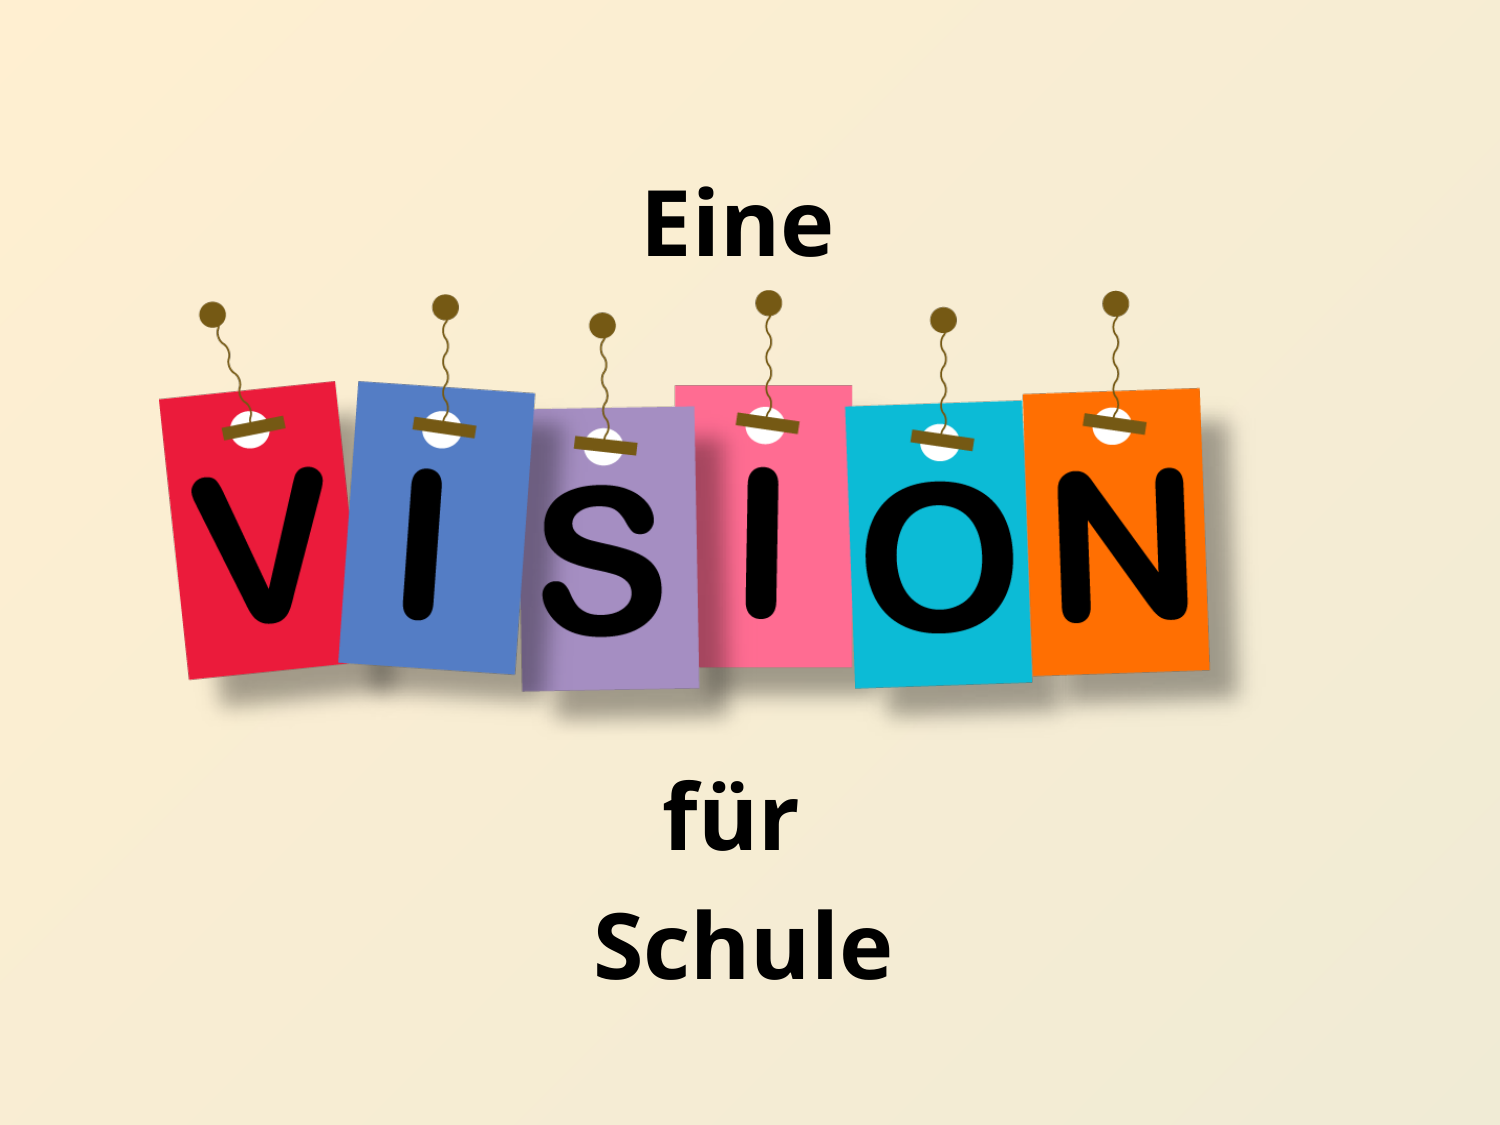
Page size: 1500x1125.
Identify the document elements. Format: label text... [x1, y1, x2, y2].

title Eine [100, 137, 1376, 303]
subtitle für Schule [218, 751, 1269, 1039]
picture [158, 290, 1267, 741]
